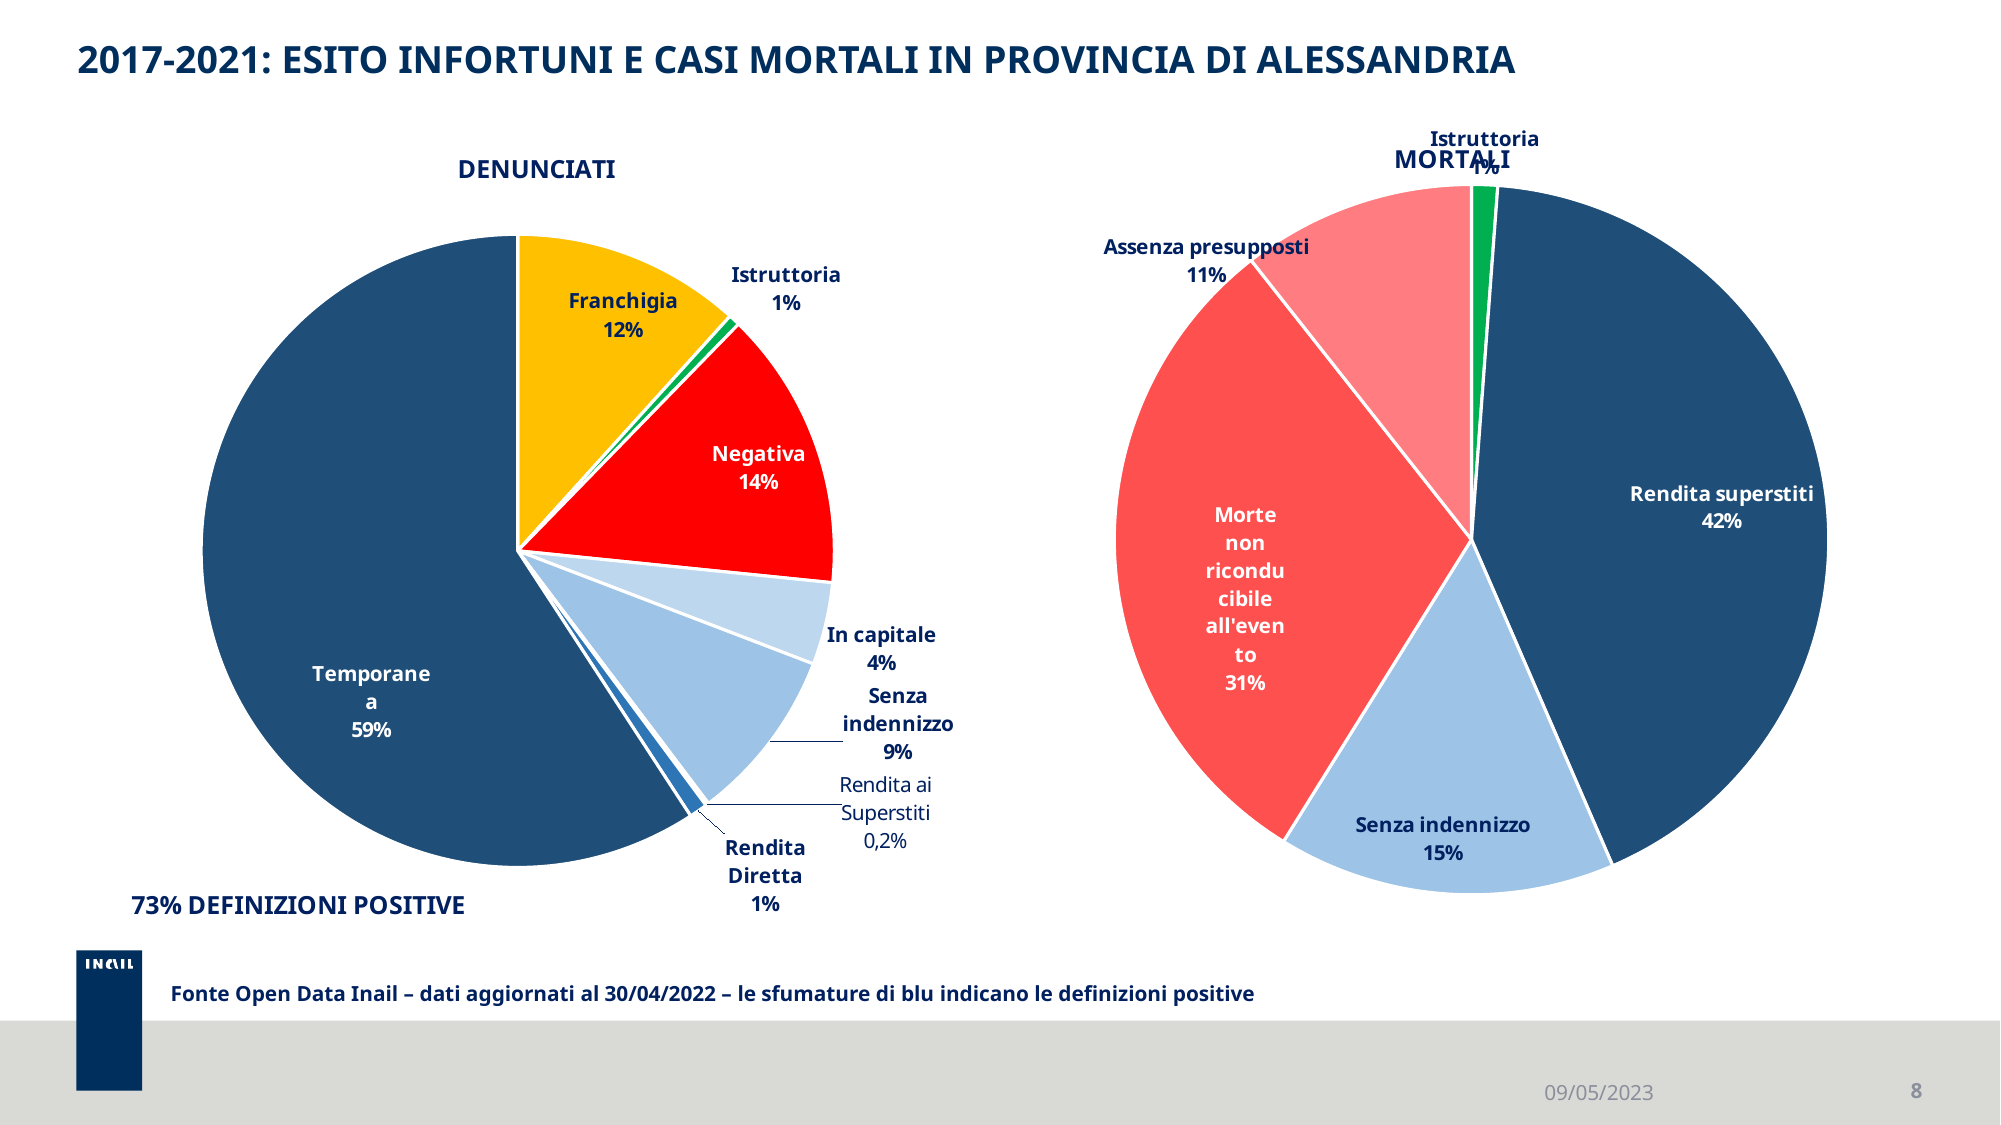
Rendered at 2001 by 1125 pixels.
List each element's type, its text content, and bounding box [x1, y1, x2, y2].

chart [999, 119, 1923, 946]
title 2017-2021: ESITO INFORTUNI E CASI MORTALI IN PROVINCIA DI ALESSANDRIA [77, 41, 1925, 156]
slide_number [1417, 1061, 1654, 1122]
slide_number 8 [1684, 1061, 1923, 1122]
text_box Fonte Open Data Inail – dati aggiornati al 30/04/2022 – le sfumature di blu indicano le definizioni positive [155, 973, 1925, 1014]
chart [75, 119, 998, 946]
